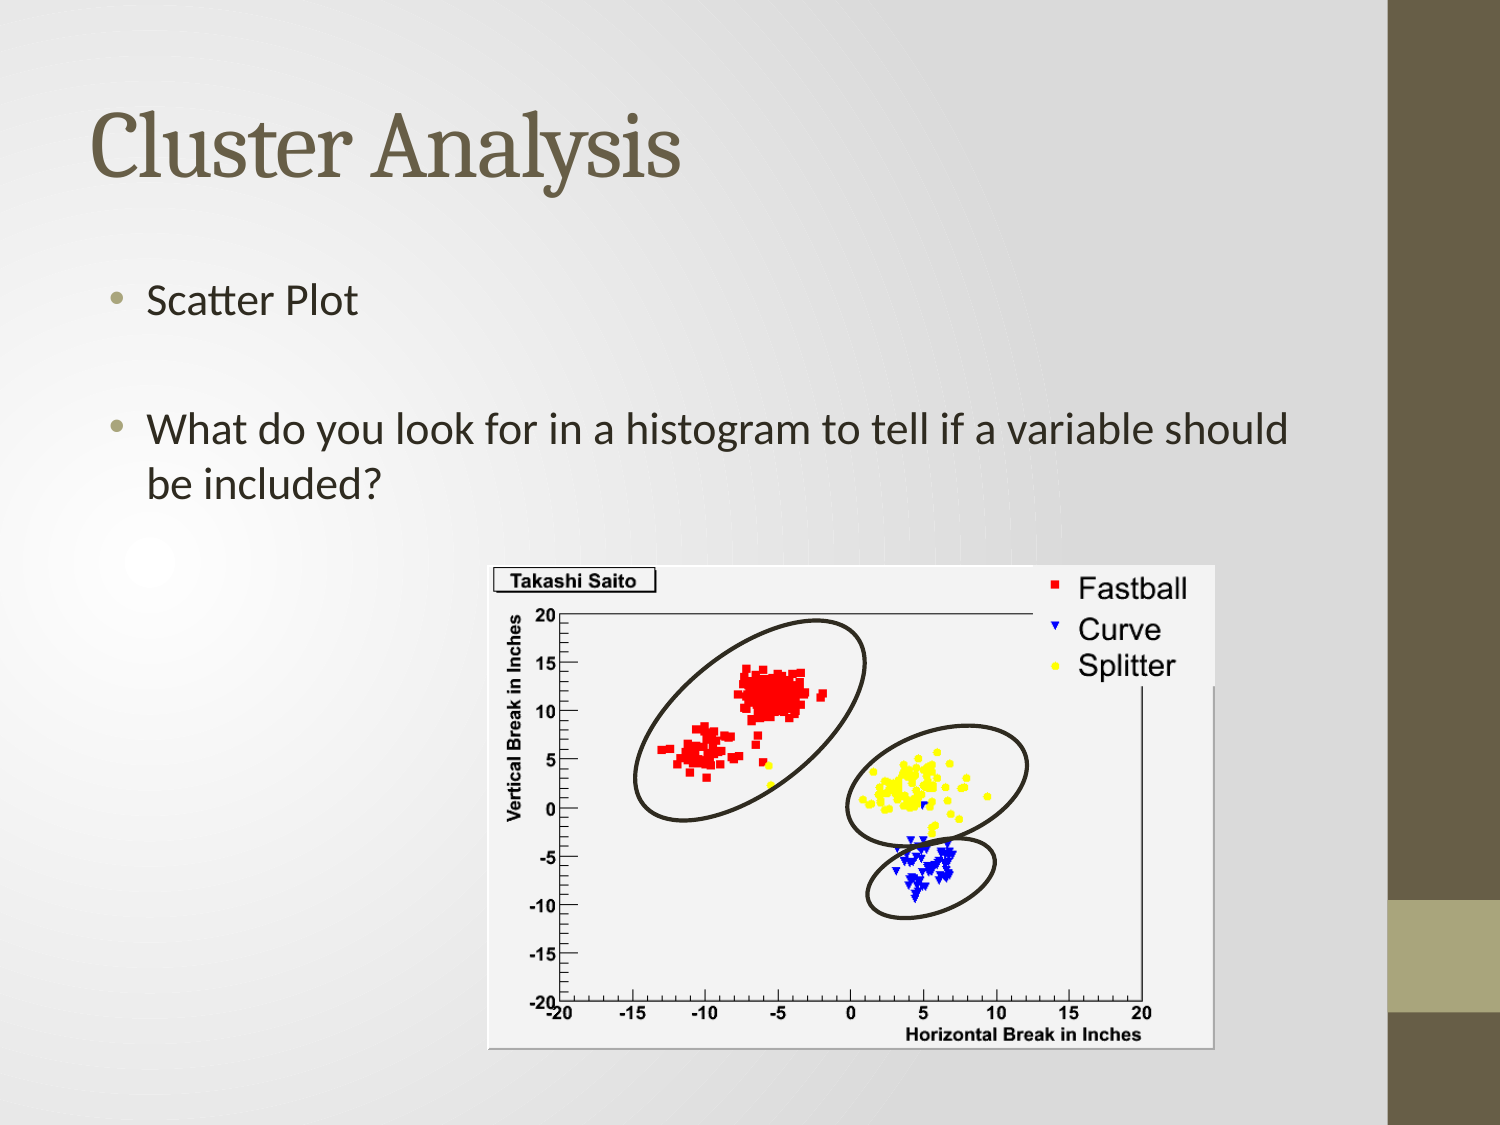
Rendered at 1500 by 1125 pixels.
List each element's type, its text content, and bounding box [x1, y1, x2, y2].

title Cluster Analysis [75, 45, 1325, 233]
list Scatter Plot What do you look for in a histogram to tell if a variable should be included? [75, 262, 1325, 1050]
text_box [487, 564, 1215, 1051]
